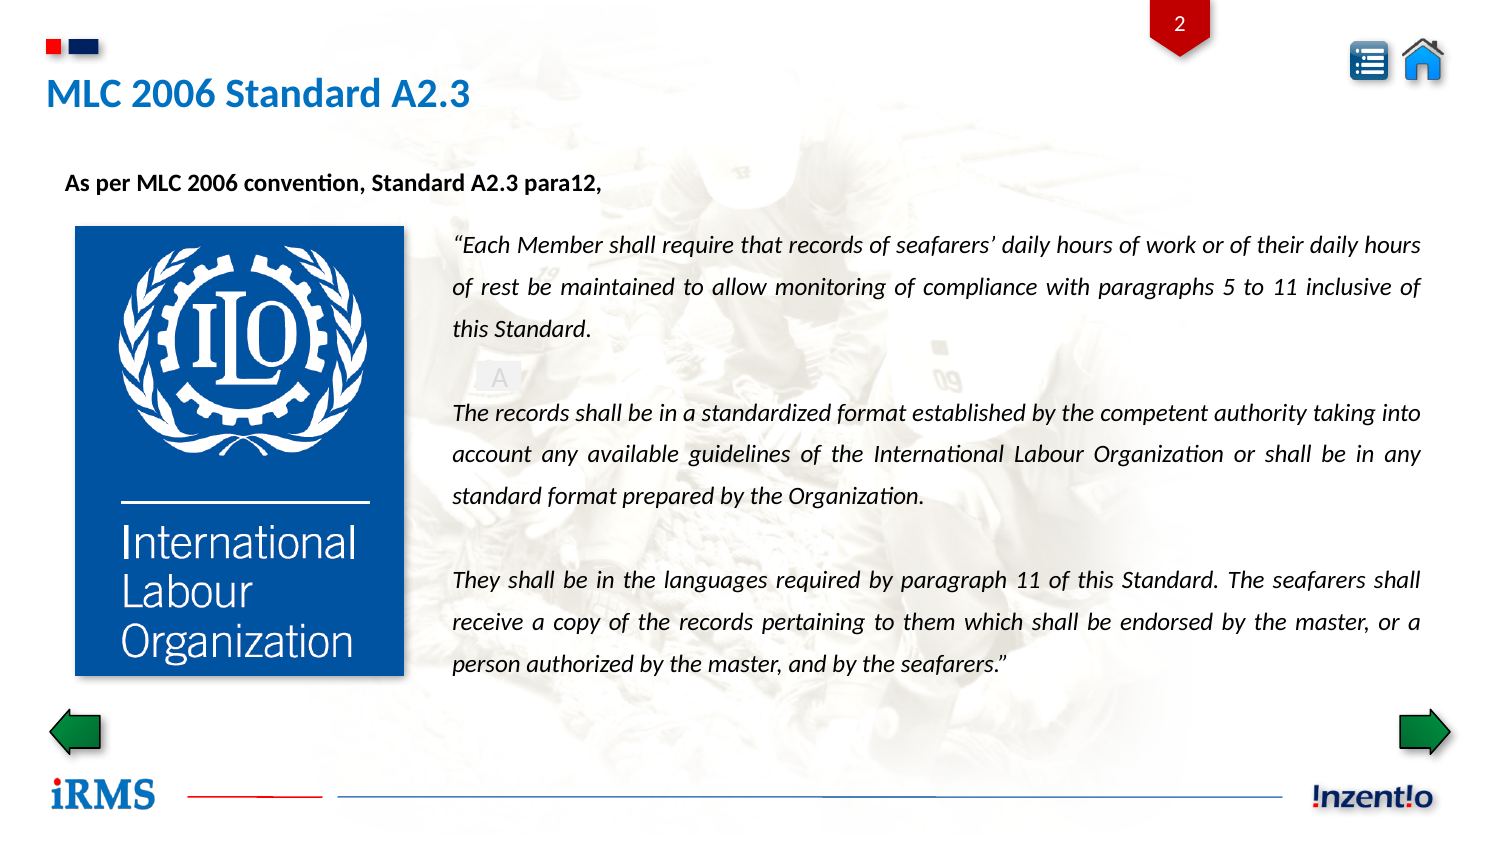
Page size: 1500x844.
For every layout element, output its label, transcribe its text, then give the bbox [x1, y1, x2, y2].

text_box 2 [1147, 0, 1213, 59]
text_box [44, 37, 63, 56]
picture [50, 777, 155, 810]
text_box [1397, 707, 1452, 757]
text_box [48, 707, 103, 757]
picture [1399, 36, 1446, 82]
picture [1349, 41, 1388, 80]
text_box [66, 37, 101, 56]
picture [74, 225, 404, 677]
text_box As per MLC 2006 convention, Standard A2.3 para12, [50, 146, 1438, 204]
text_box MLC 2006 Standard A2.3 [29, 57, 783, 124]
text_box “Each Member shall require that records of seafarers’ daily hours of work or of their daily hours of rest be maintained to allow monitoring of compliance with paragraphs 5 to 11 inclusive of this Standard. The records shall be in a standardized format established by the competent authority taking into account any available guidelines of the International Labour Organization or shall be in any standard format prepared by the Organization. They shall be in the languages required by paragraph 11 of this Standard. The seafarers shall receive a copy of the records pertaining to them which shall be endorsed by the master, or a person authorized by the master, and by the seafarers.” [437, 209, 1438, 685]
picture [1312, 784, 1433, 808]
